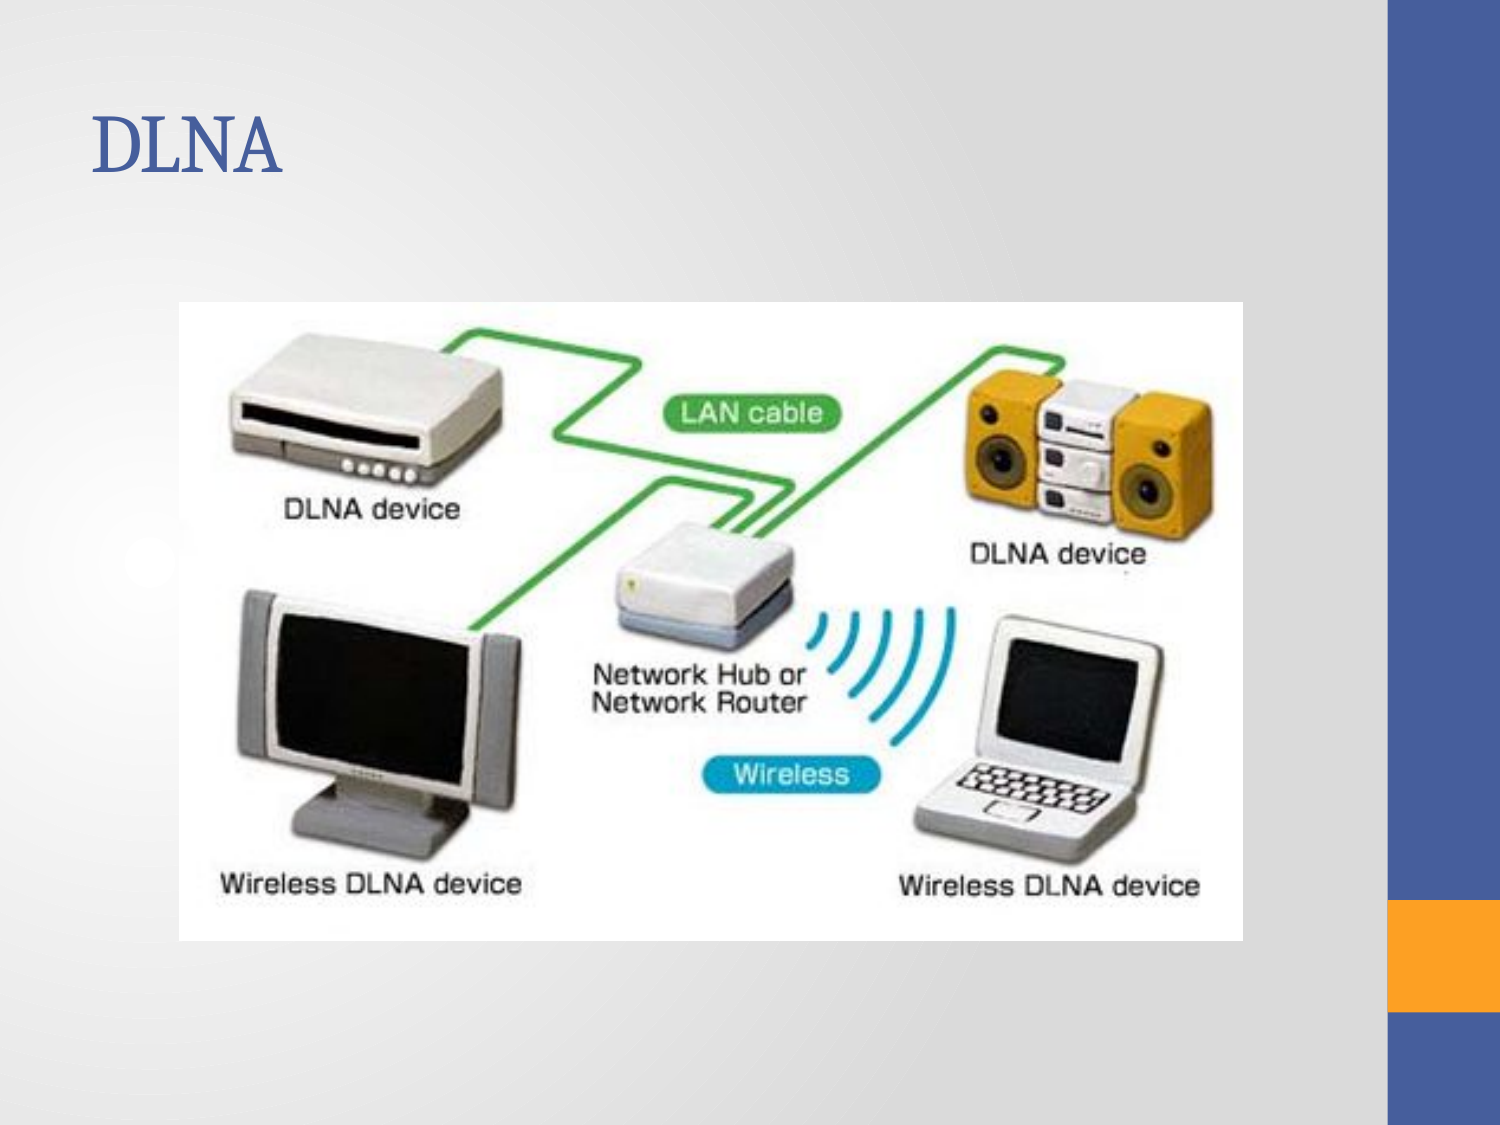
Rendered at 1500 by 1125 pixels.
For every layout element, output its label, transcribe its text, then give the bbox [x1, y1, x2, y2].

title DLNA [75, 45, 1325, 233]
picture [178, 302, 1243, 941]
